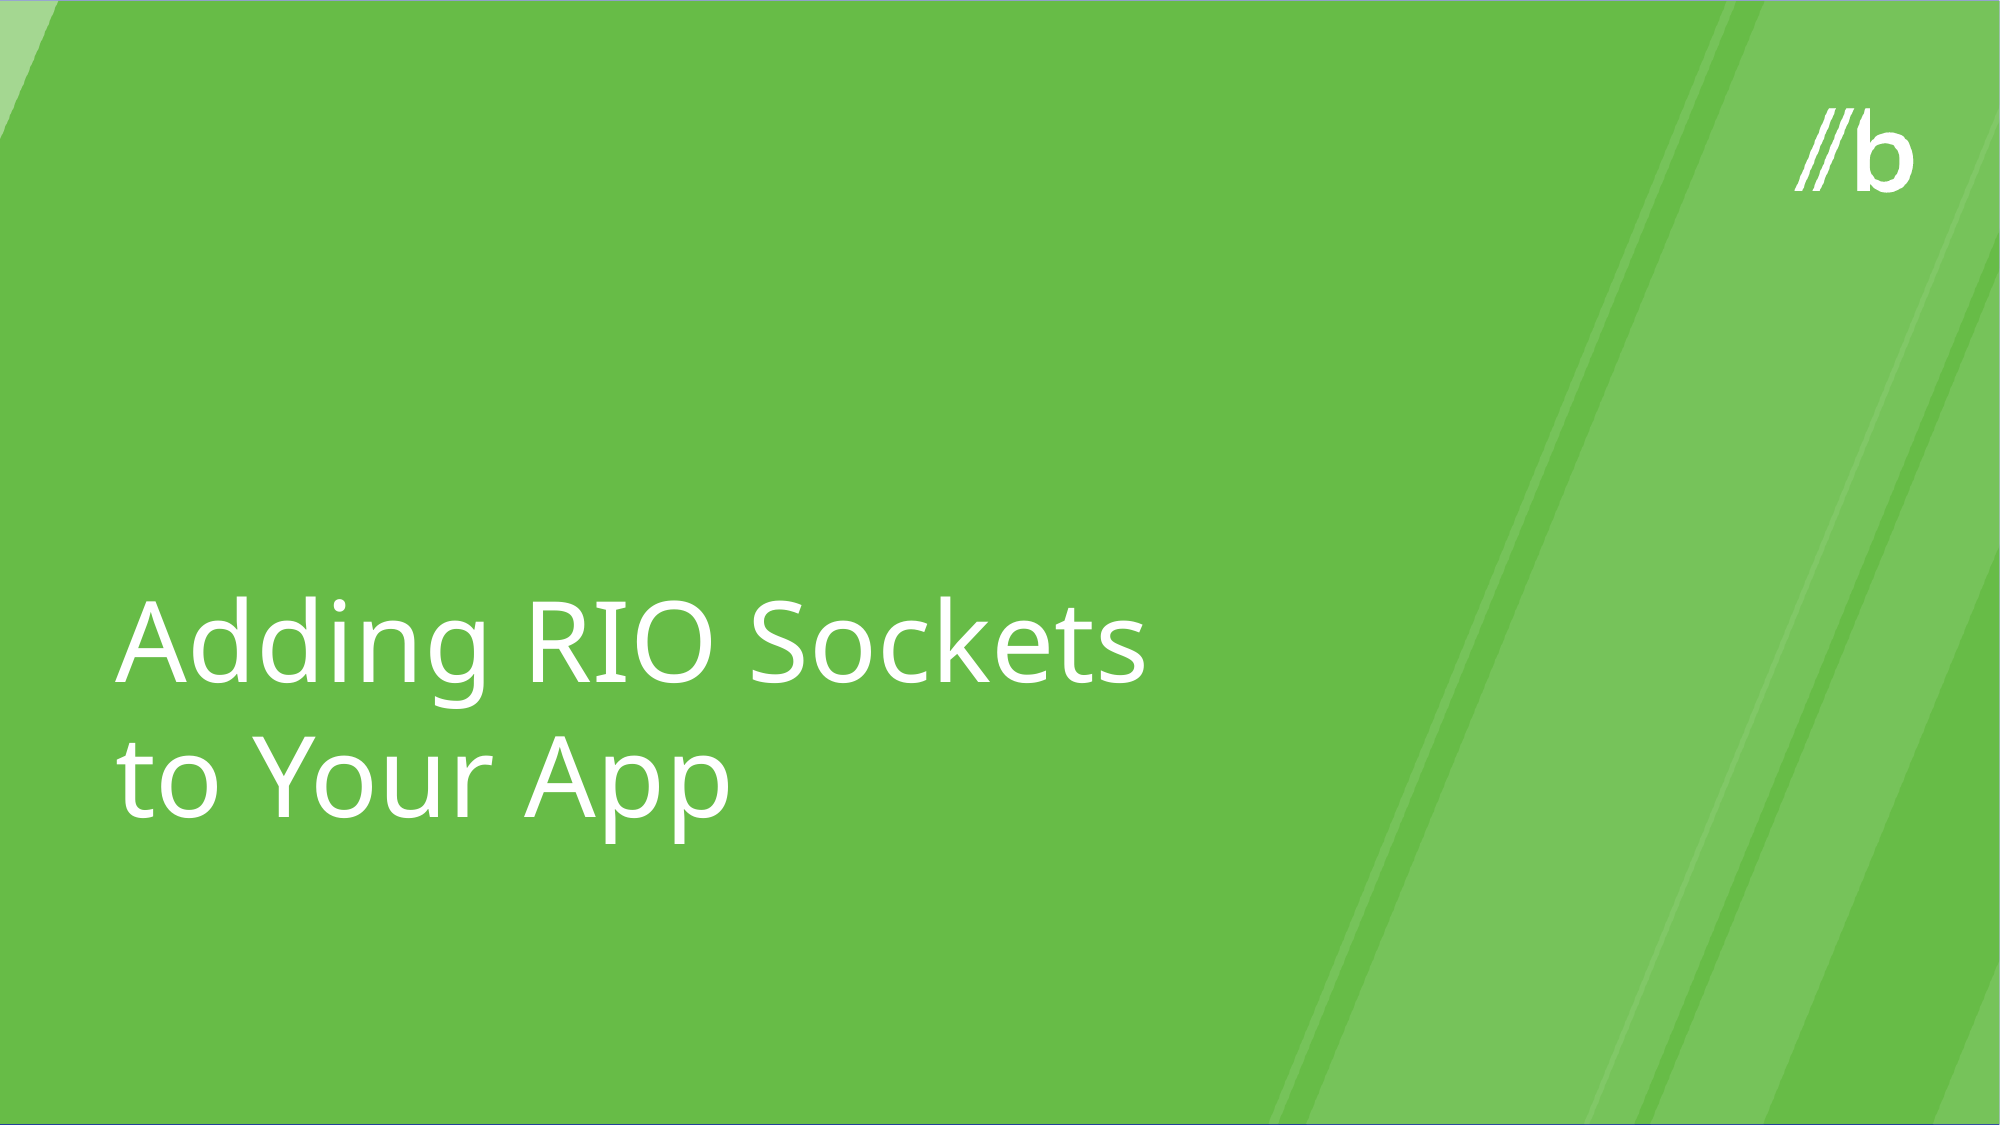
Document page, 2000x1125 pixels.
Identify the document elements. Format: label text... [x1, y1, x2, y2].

picture [0, 0, 2000, 1125]
text_box Adding RIO Sockets to Your App [100, 562, 1368, 847]
